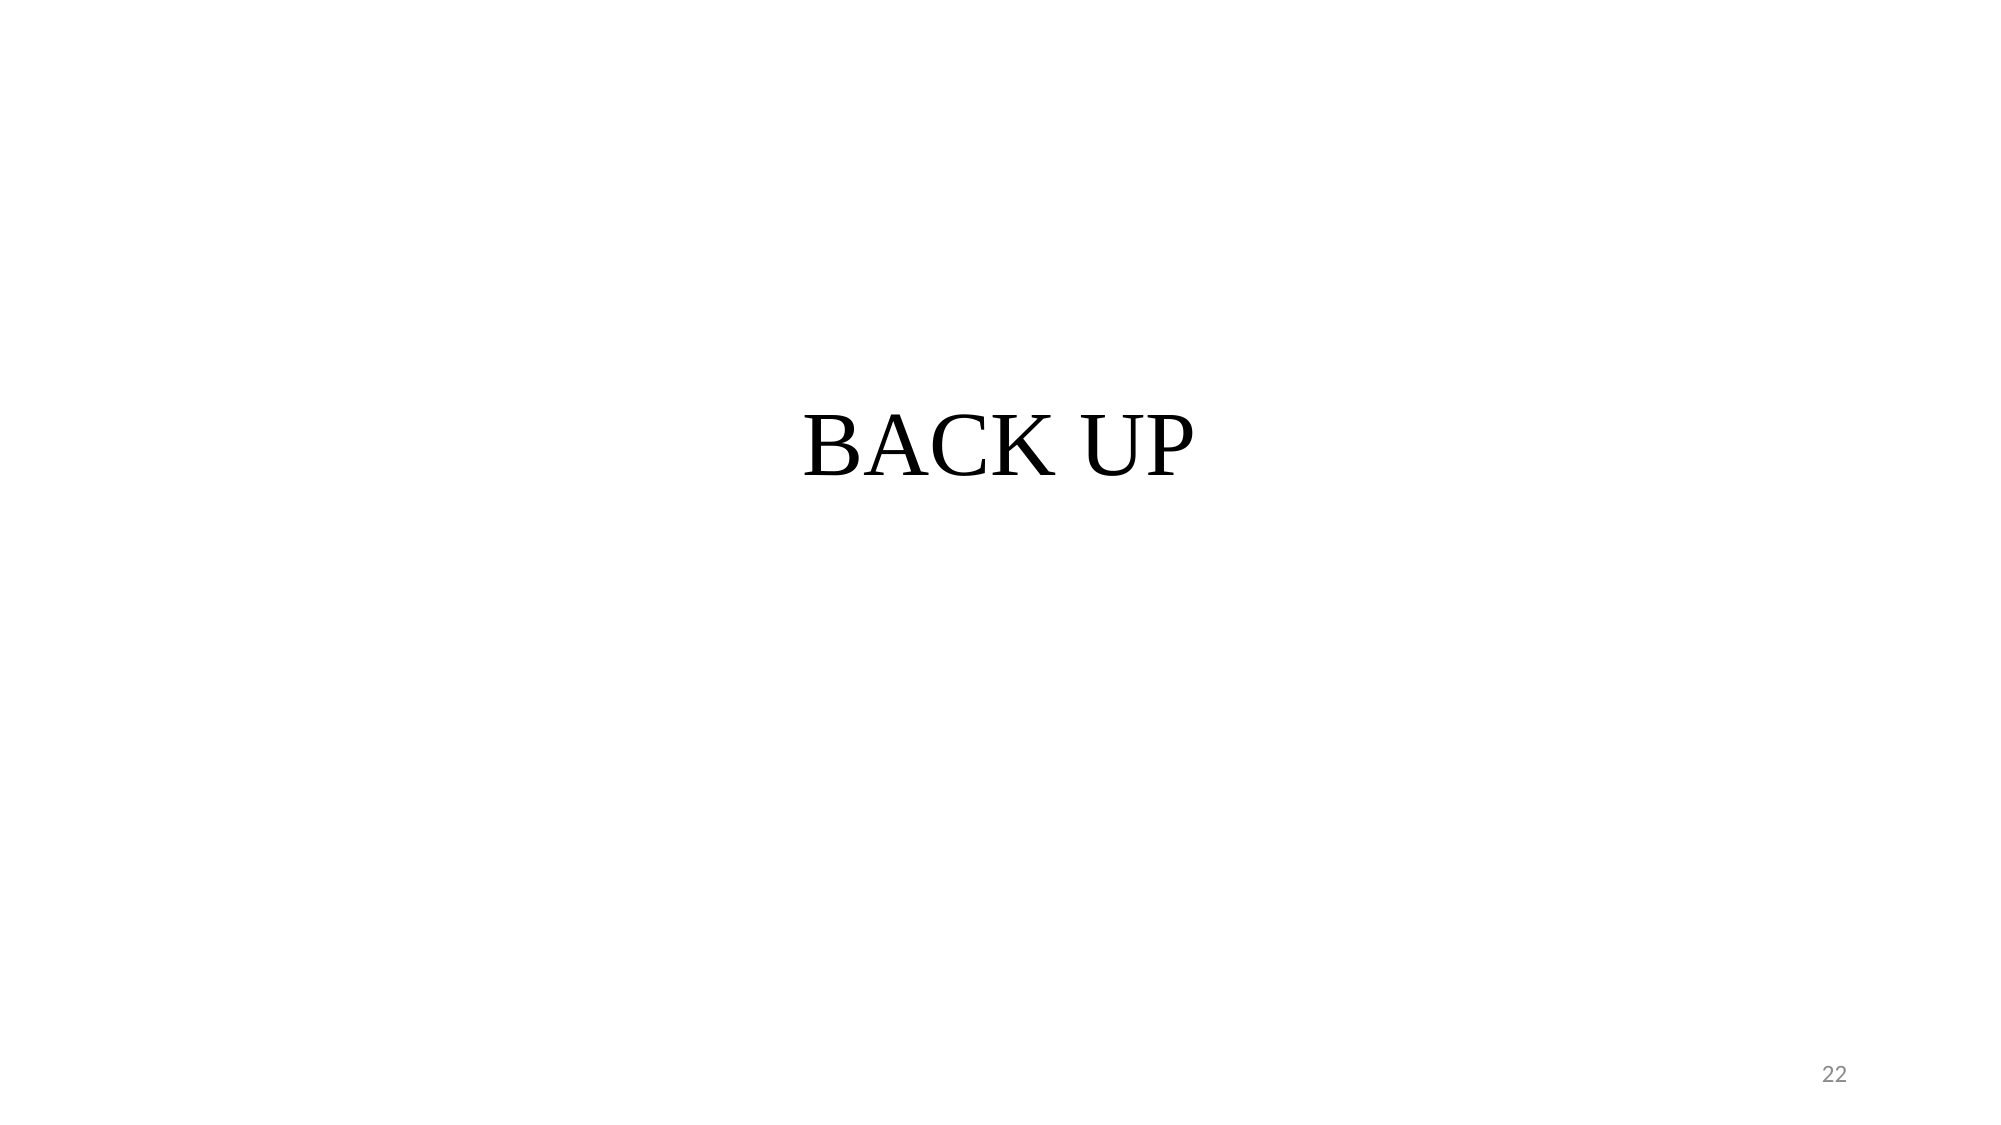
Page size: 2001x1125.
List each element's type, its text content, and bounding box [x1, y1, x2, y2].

list BACK UP [137, 46, 1863, 1014]
slide_number 22 [1412, 1042, 1863, 1103]
